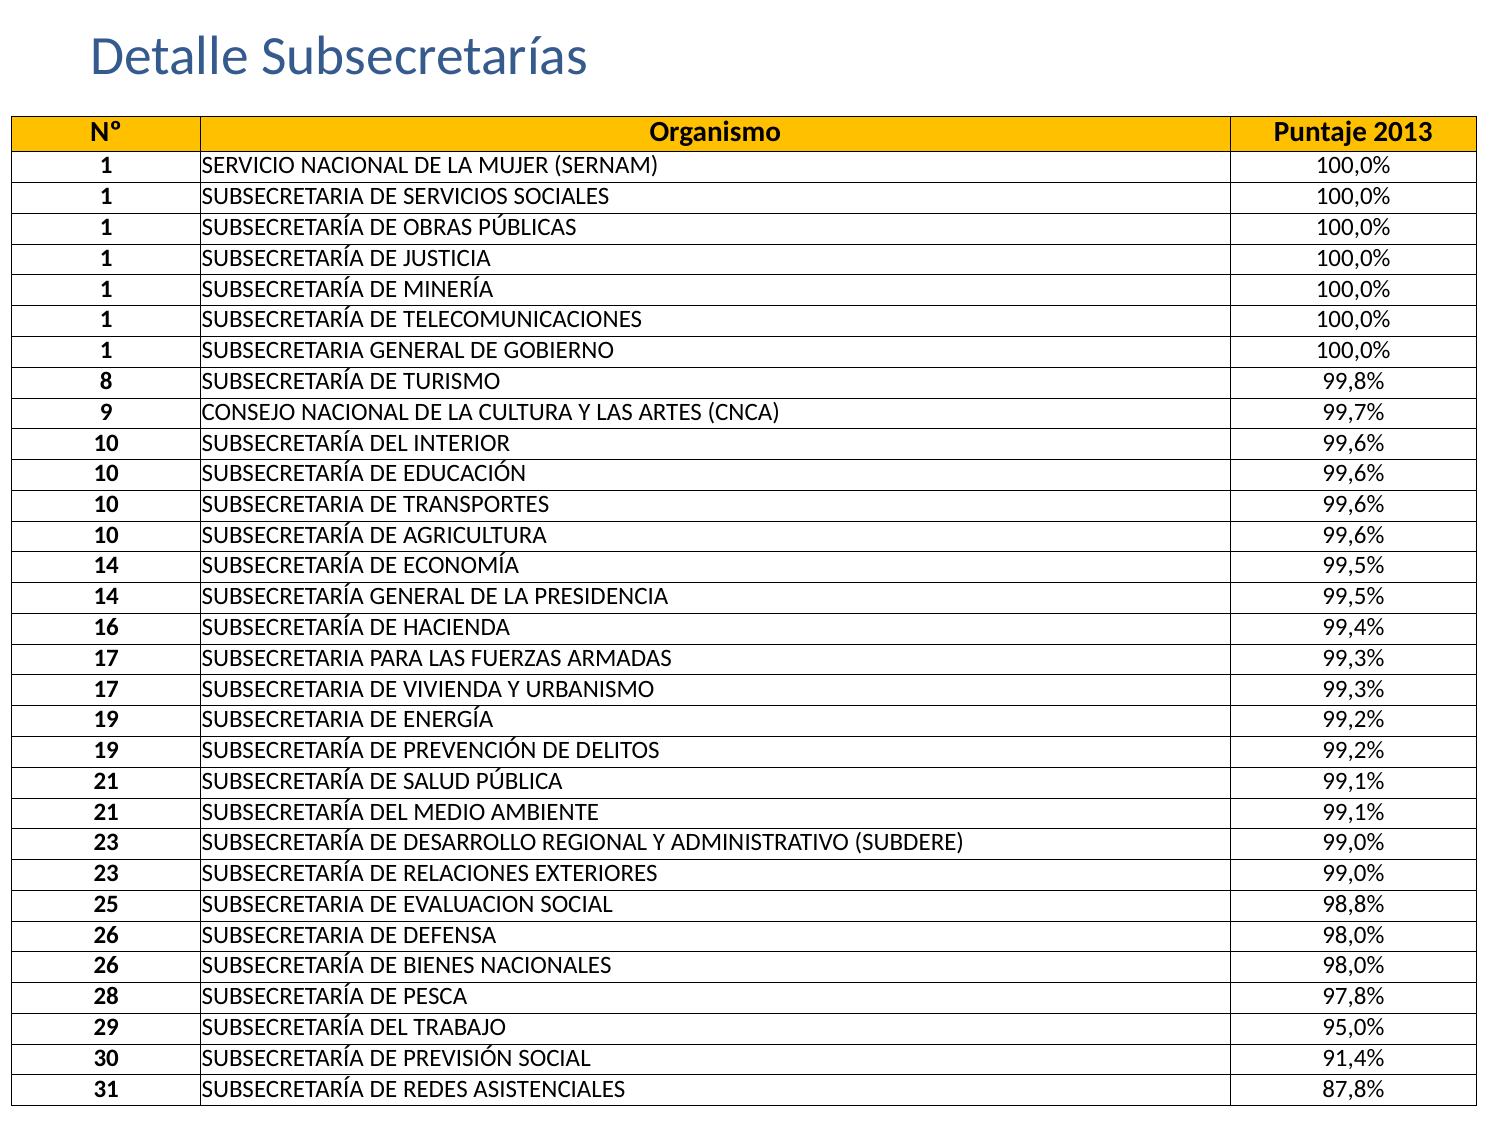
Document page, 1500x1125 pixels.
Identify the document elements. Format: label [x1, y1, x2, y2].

table_cell [1231, 1075, 1476, 1105]
table_cell [12, 183, 200, 213]
table_cell [12, 768, 200, 798]
table_cell [1231, 583, 1476, 613]
table_cell [1231, 214, 1476, 244]
table_cell [1231, 460, 1476, 490]
table_cell [201, 552, 1230, 582]
table_cell [1231, 737, 1476, 767]
table_cell [1231, 952, 1476, 982]
table_cell [12, 1045, 200, 1074]
table_cell [1231, 399, 1476, 428]
table_cell [12, 737, 200, 767]
table_cell [1231, 675, 1476, 705]
table_cell [1231, 368, 1476, 398]
table_cell [12, 614, 200, 644]
table_cell [201, 214, 1230, 244]
table_cell [1231, 614, 1476, 644]
table_cell [201, 952, 1230, 982]
table_cell [201, 706, 1230, 736]
table_cell [1231, 860, 1476, 890]
table_cell [12, 368, 200, 398]
table_cell [201, 306, 1230, 336]
table_cell [12, 491, 200, 521]
table_cell [201, 768, 1230, 798]
table_cell [1231, 799, 1476, 828]
table_cell [201, 429, 1230, 459]
table_cell [12, 891, 200, 921]
table_cell [1231, 491, 1476, 521]
table_cell [1231, 245, 1476, 274]
table_cell [1231, 983, 1476, 1013]
table_cell [1231, 891, 1476, 921]
table_cell [12, 1014, 200, 1044]
table_cell [12, 337, 200, 367]
table_cell [12, 152, 200, 182]
table_cell [201, 922, 1230, 951]
table_cell [12, 1075, 200, 1105]
table_cell [201, 583, 1230, 613]
table_cell [12, 706, 200, 736]
table_cell [201, 522, 1230, 551]
table_cell [201, 860, 1230, 890]
table_cell [12, 860, 200, 890]
table_cell [1231, 552, 1476, 582]
table_cell [201, 183, 1230, 213]
table_cell [201, 152, 1230, 182]
table_header [201, 117, 1230, 151]
table_cell [12, 983, 200, 1013]
table_cell [201, 891, 1230, 921]
table_cell [201, 399, 1230, 428]
table_cell [12, 522, 200, 551]
table_cell [12, 829, 200, 859]
table_cell [1231, 337, 1476, 367]
table_cell [201, 737, 1230, 767]
table_cell [12, 675, 200, 705]
table_cell [201, 983, 1230, 1013]
table_cell [12, 460, 200, 490]
table_cell [201, 1075, 1230, 1105]
table_header [1231, 117, 1476, 151]
table_cell [201, 491, 1230, 521]
table_cell [201, 245, 1230, 274]
table_cell [201, 1045, 1230, 1074]
table_cell [12, 552, 200, 582]
table_cell [12, 306, 200, 336]
table_cell [12, 645, 200, 674]
table_cell [12, 275, 200, 305]
table_cell [12, 799, 200, 828]
table_cell [1231, 922, 1476, 951]
table_cell [12, 399, 200, 428]
table_cell [1231, 706, 1476, 736]
table_cell [12, 952, 200, 982]
table_cell [1231, 429, 1476, 459]
table_cell [12, 429, 200, 459]
table_cell [201, 337, 1230, 367]
table_cell [12, 214, 200, 244]
table_header [12, 117, 200, 151]
table_cell [201, 614, 1230, 644]
table_cell [201, 675, 1230, 705]
table_cell [1231, 152, 1476, 182]
table_cell [1231, 829, 1476, 859]
table_cell [1231, 1014, 1476, 1044]
table_cell [201, 368, 1230, 398]
table_cell [1231, 1045, 1476, 1074]
table_cell [12, 583, 200, 613]
table_cell [1231, 522, 1476, 551]
table_cell [12, 922, 200, 951]
table_cell [1231, 275, 1476, 305]
table_cell [1231, 645, 1476, 674]
table_cell [1231, 768, 1476, 798]
title [75, 11, 1425, 94]
table_cell [12, 245, 200, 274]
table_cell [1231, 306, 1476, 336]
table_cell [201, 1014, 1230, 1044]
table_cell [201, 460, 1230, 490]
table_cell [201, 799, 1230, 828]
table_cell [201, 645, 1230, 674]
table_cell [1231, 183, 1476, 213]
table_cell [201, 829, 1230, 859]
table_cell [201, 275, 1230, 305]
